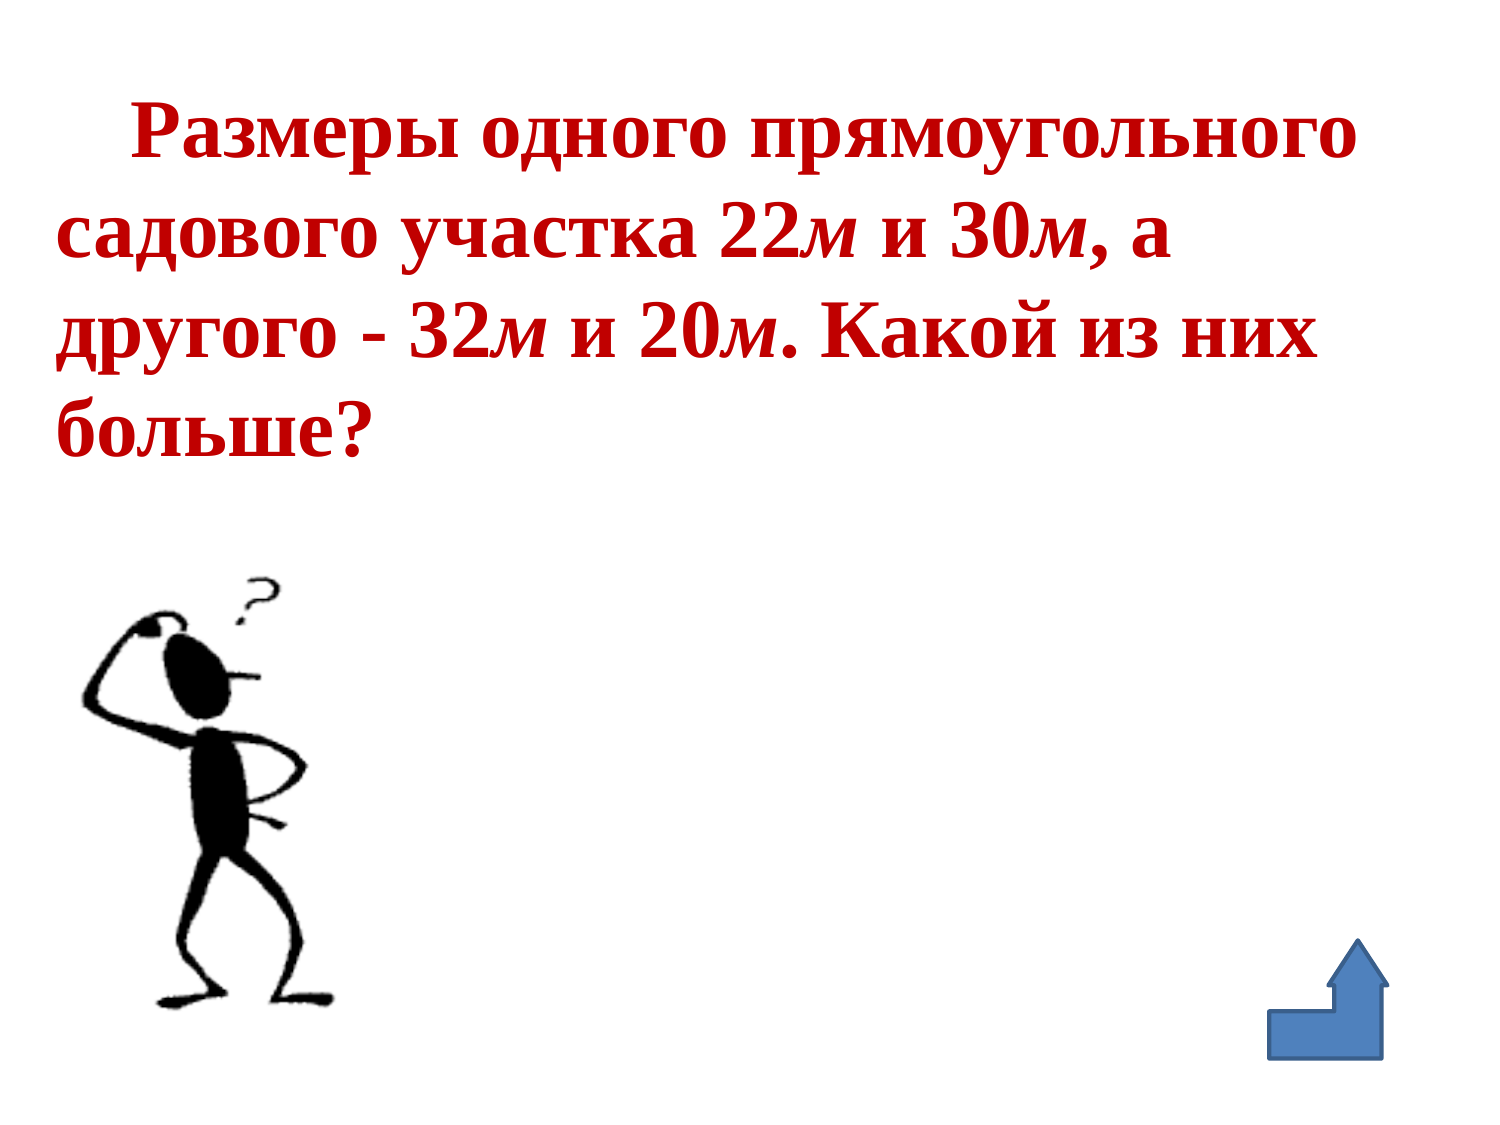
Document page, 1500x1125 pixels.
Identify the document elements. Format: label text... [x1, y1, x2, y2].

text_box [1267, 938, 1390, 1061]
text_box Размеры одного прямоугольного садового участка 22м и 30м, а другого - 32м и 20м. Какой из них больше? [40, 66, 1388, 481]
picture [64, 565, 373, 1032]
